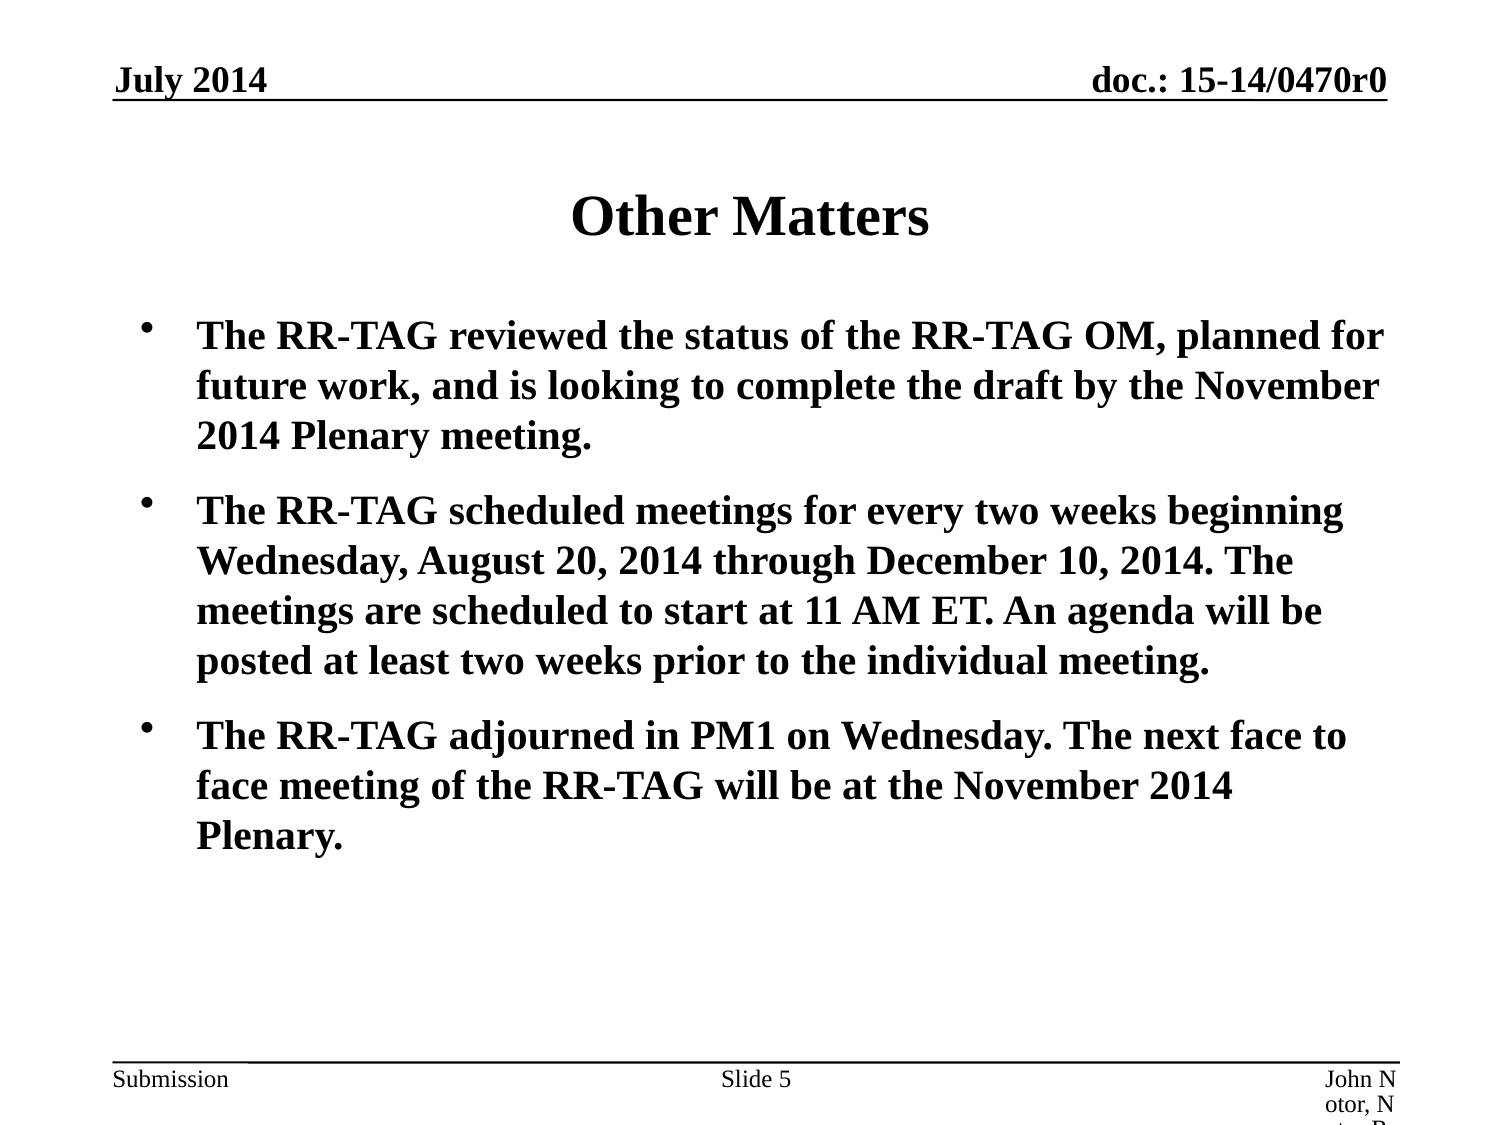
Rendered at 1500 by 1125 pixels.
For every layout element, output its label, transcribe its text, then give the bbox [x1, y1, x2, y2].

slide_number Slide 5 [712, 1061, 800, 1093]
list The RR-TAG reviewed the status of the RR-TAG OM, planned for future work, and is looking to complete the draft by the November 2014 Plenary meeting. The RR-TAG scheduled meetings for every two weeks beginning Wednesday, August 20, 2014 through December 10, 2014. The meetings are scheduled to start at 11 AM ET. An agenda will be posted at least two weeks prior to the individual meeting. The RR-TAG adjourned in PM1 on Wednesday. The next face to face meeting of the RR-TAG will be at the November 2014 Plenary. [124, 299, 1401, 938]
title Other Matters [112, 112, 1388, 313]
footer John Notor, Notor Research [1324, 1061, 1402, 1093]
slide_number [114, 54, 274, 101]
